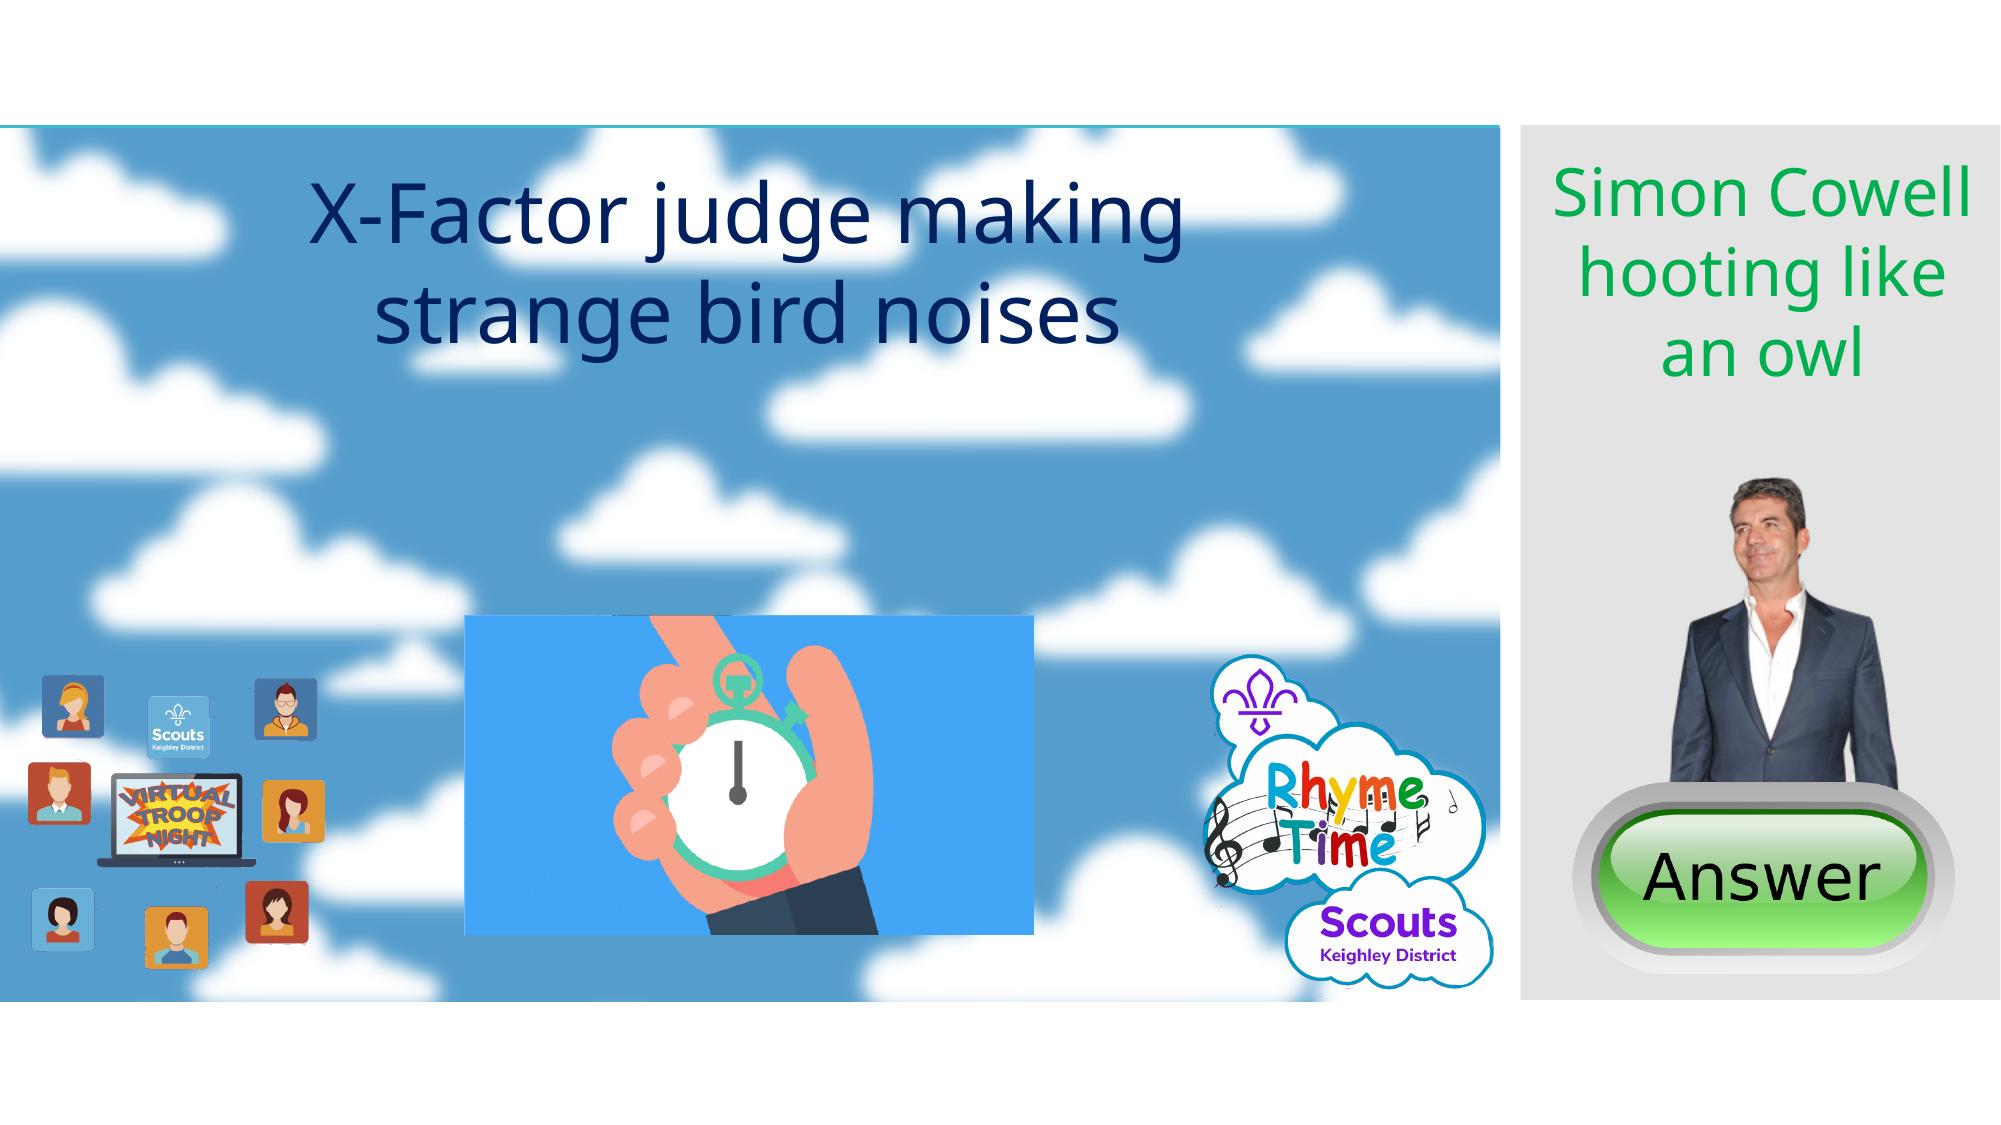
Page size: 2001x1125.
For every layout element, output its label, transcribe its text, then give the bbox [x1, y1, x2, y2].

text_box Simon Cowell hooting like an owl [1531, 142, 1996, 398]
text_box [463, 613, 1035, 936]
picture [1572, 443, 1955, 974]
picture [0, 127, 1504, 1002]
